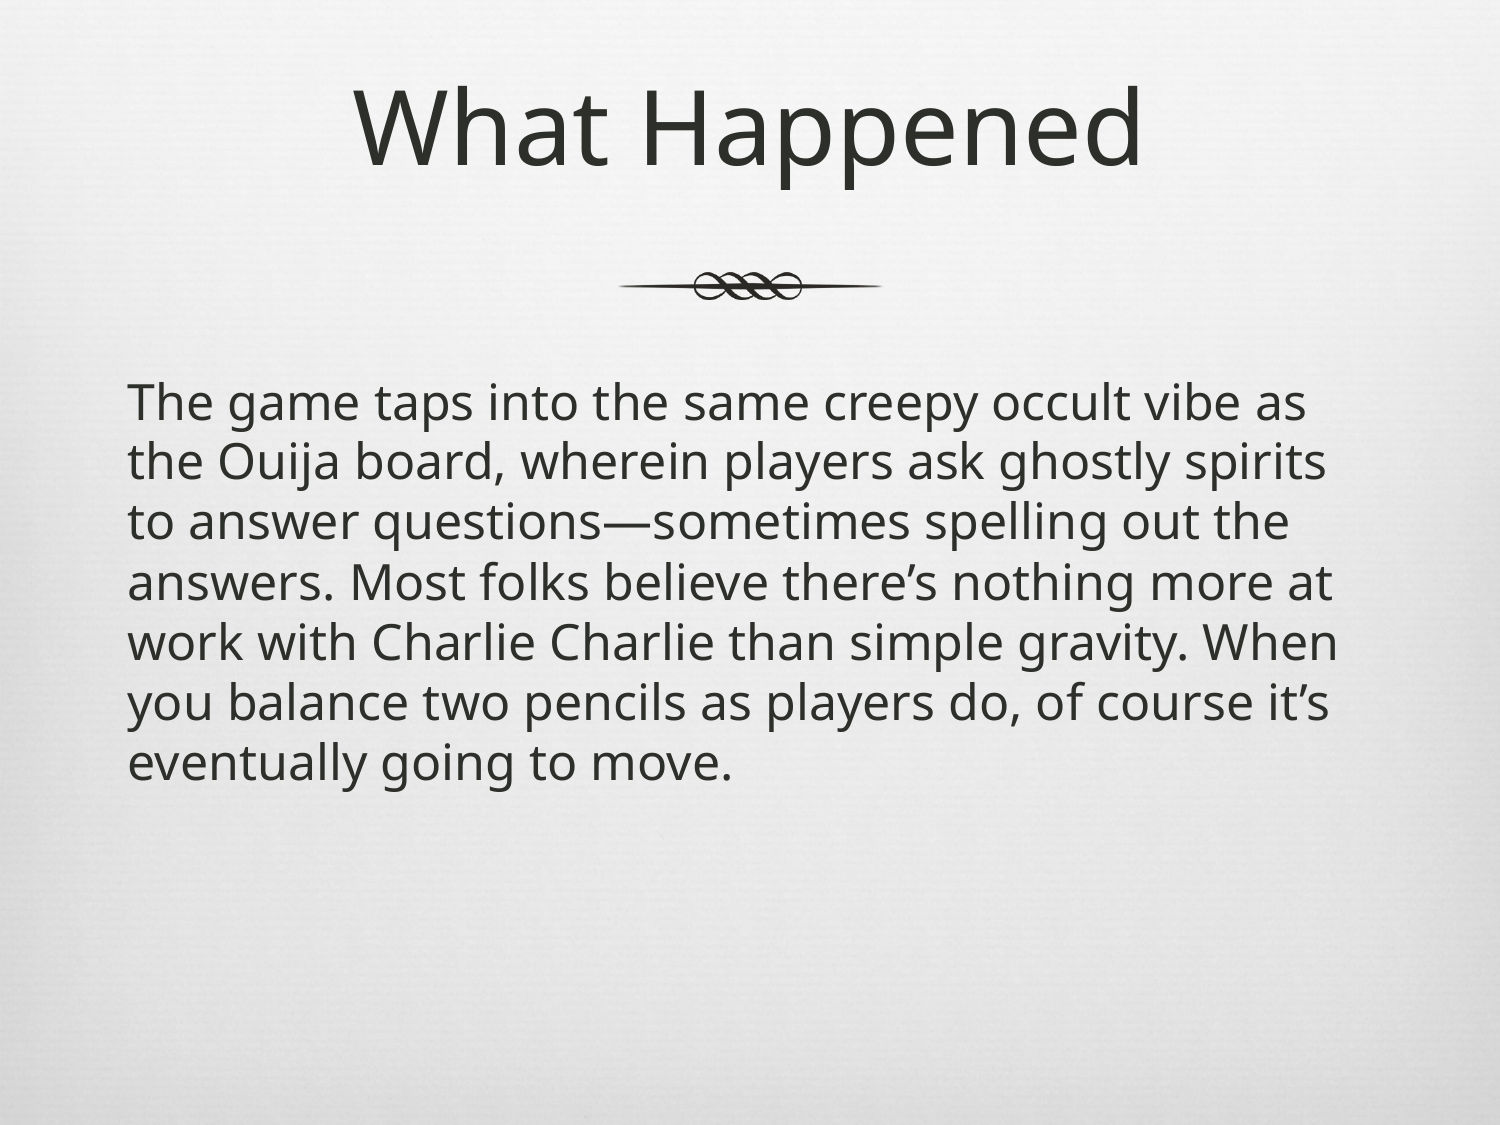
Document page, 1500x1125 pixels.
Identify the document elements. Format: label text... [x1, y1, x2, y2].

picture [615, 272, 885, 300]
title What Happened [112, 11, 1388, 236]
list The game taps into the same creepy occult vibe as the Ouija board, wherein players ask ghostly spirits to answer questions—sometimes spelling out the answers. Most folks believe there’s nothing more at work with Charlie Charlie than simple gravity. When you balance two pencils as players do, of course it’s eventually going to move. [112, 362, 1388, 963]
